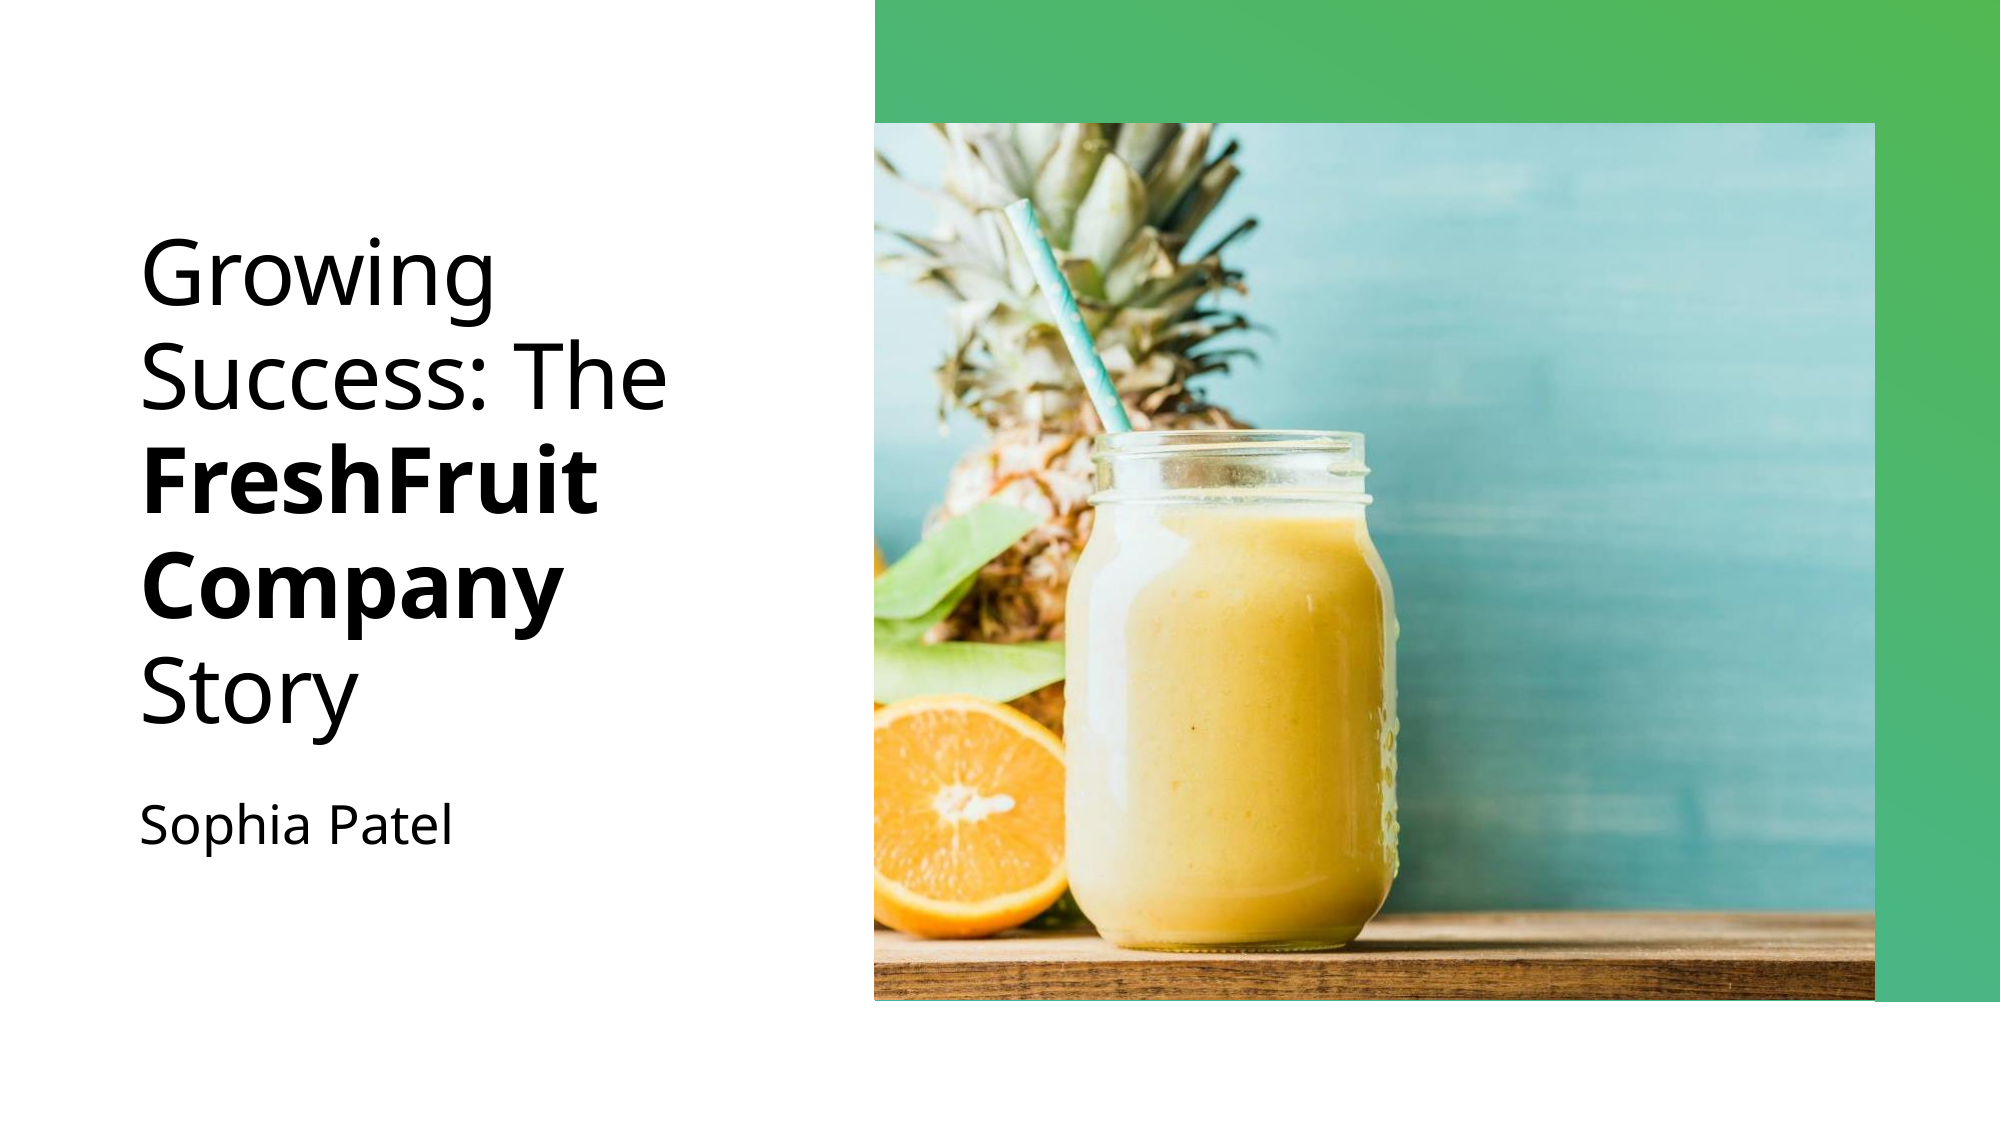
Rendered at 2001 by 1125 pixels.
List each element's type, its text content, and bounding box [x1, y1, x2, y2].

subtitle Sophia Patel [125, 779, 802, 886]
picture [874, 123, 1876, 1000]
title Growing Success: The FreshFruit Company Story [125, 197, 802, 768]
